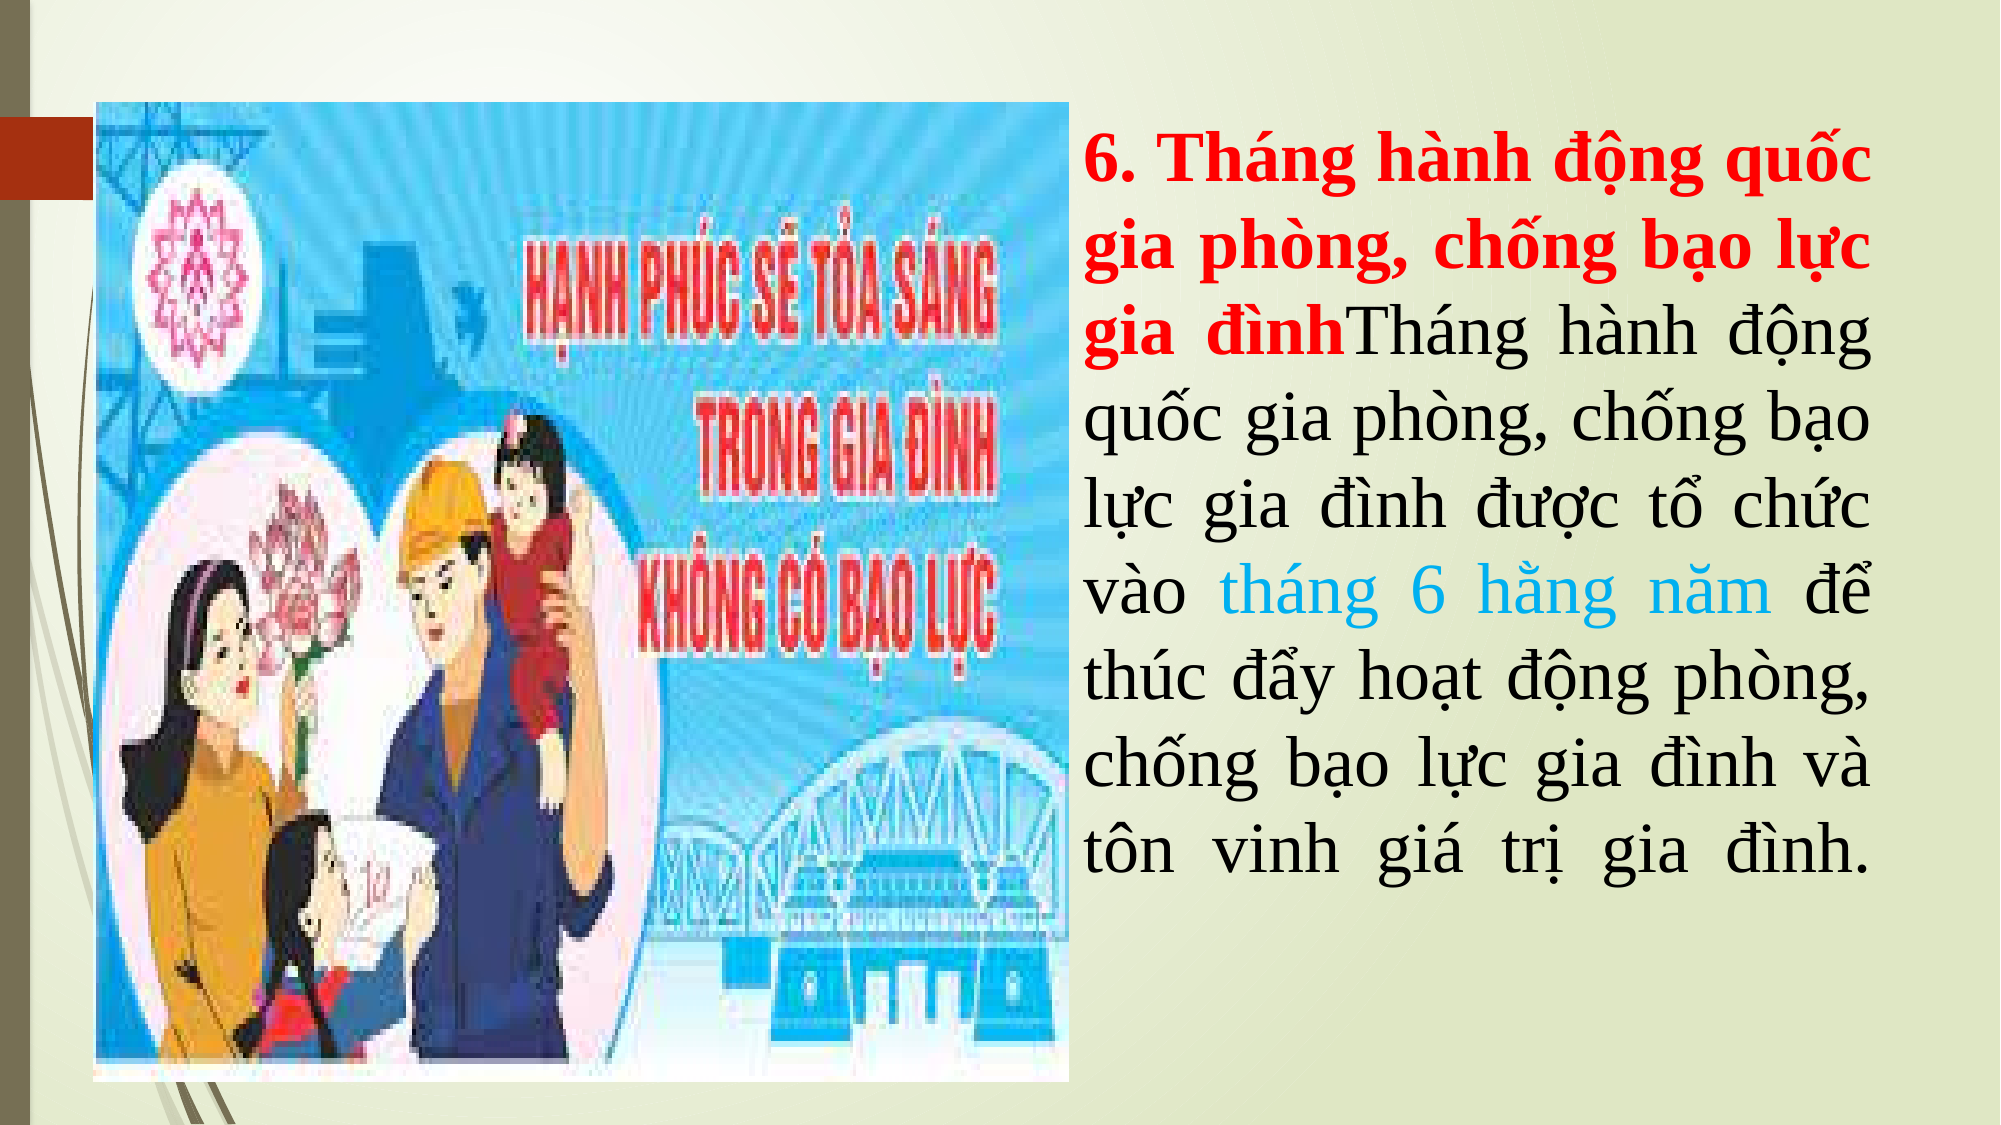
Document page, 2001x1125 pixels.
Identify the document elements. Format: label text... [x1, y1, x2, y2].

title 6. Tháng hành động quốc gia phòng, chống bạo lực gia đìnhTháng hành động quốc gia phòng, chống bạo lực gia đình được tổ chức vào tháng 6 hằng năm để thúc đẩy hoạt động phòng, chống bạo lực gia đình và tôn vinh giá trị gia đình. [1069, 102, 1888, 1082]
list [93, 102, 1069, 1083]
